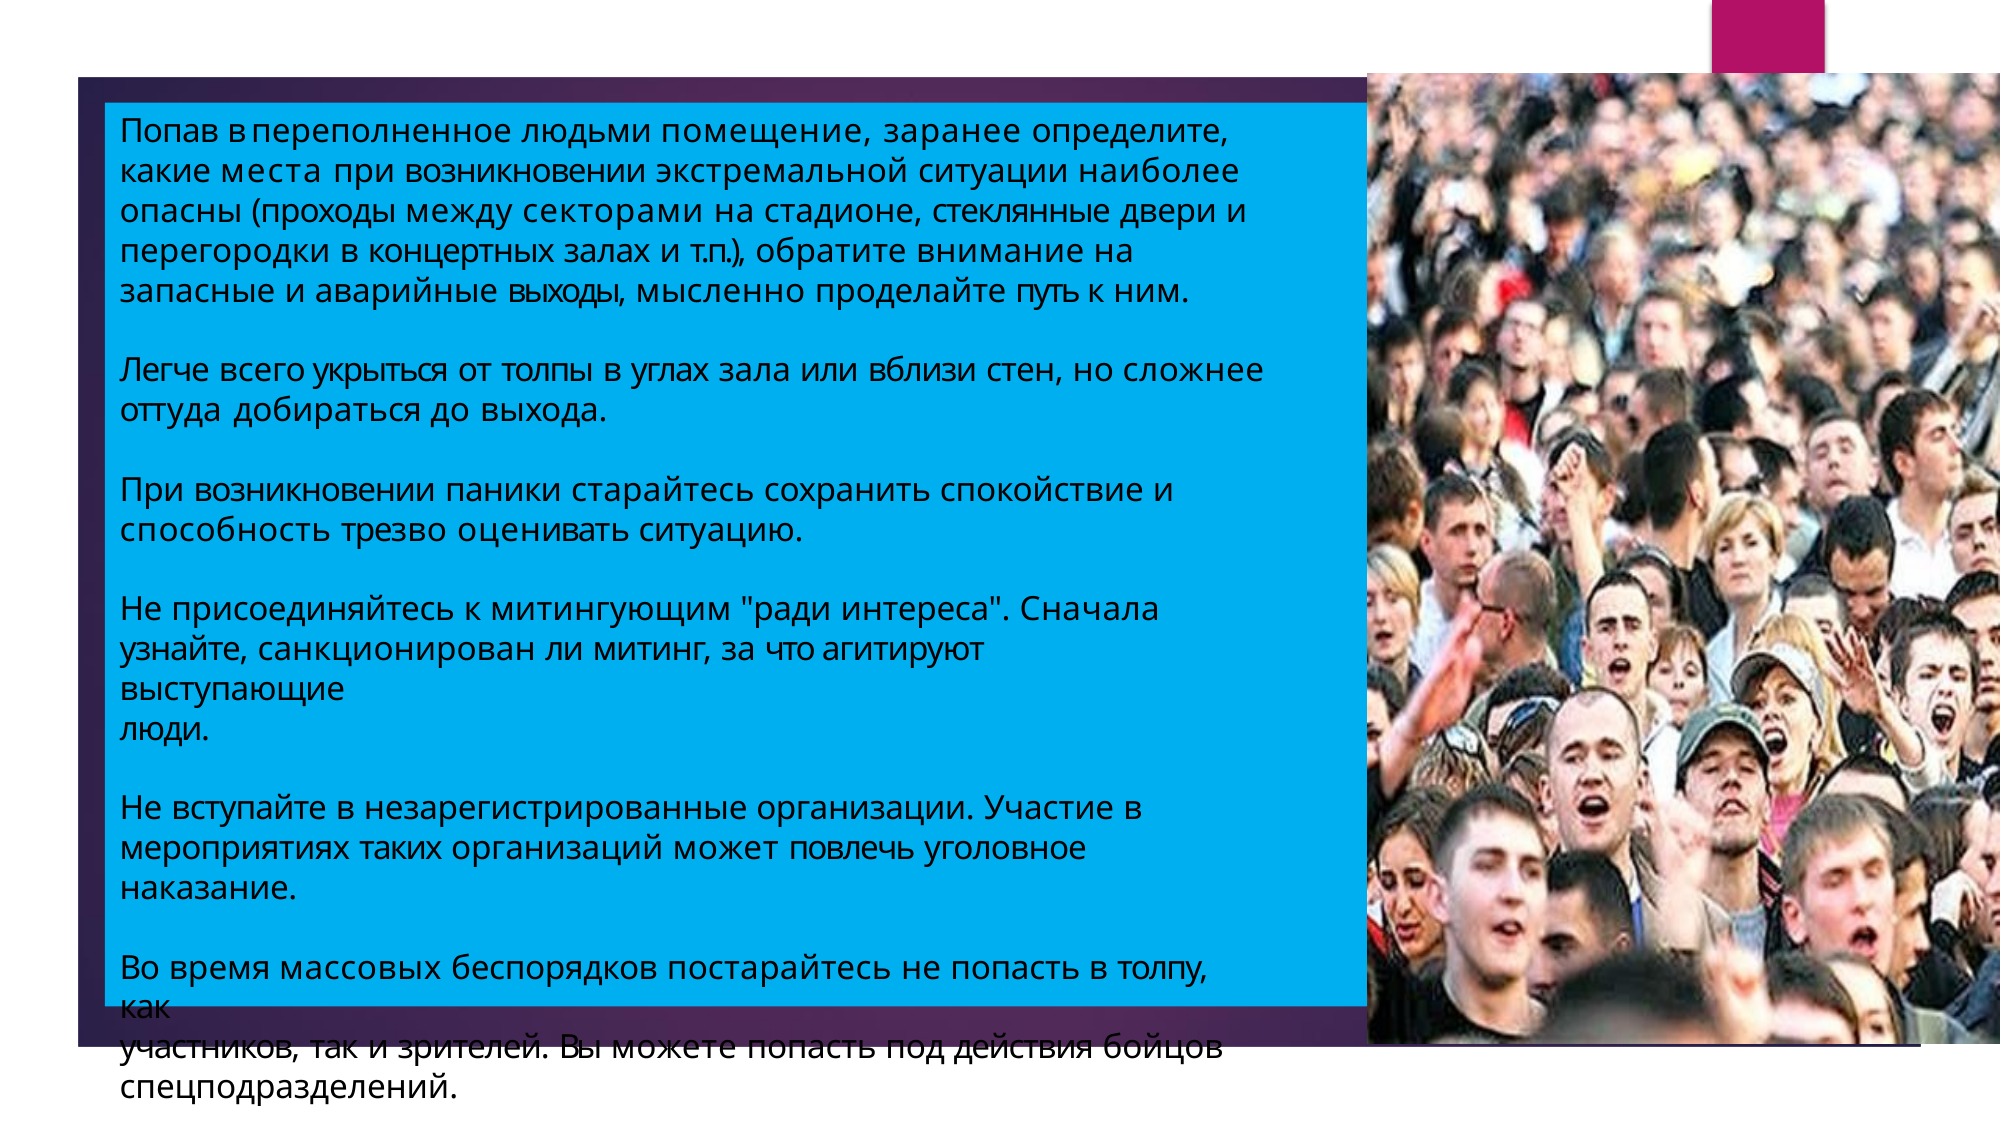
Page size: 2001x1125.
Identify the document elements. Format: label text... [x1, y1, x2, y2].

text_box Попав в переполненное людьми помещение, заранее определите, какие места при возникновении экстремальной ситуации наиболее опасны (проходы между секторами на стадионе, стеклянные двери и перегородки в концертных залах и т.п.), обратите внимание на запасные и аварийные выходы, мысленно проделайте путь к ним. Легче всего укрыться от толпы в углах зала или вблизи стен, но сложнее оттуда добираться до выхода. При возникновении паники старайтесь сохранить спокойствие и способность трезво оценивать ситуацию. Не присоединяйтесь к митингующим "ради интереса". Сначала узнайте, санкционирован ли митинг, за что агитируют выступающие люди. Не вступайте в незарегистрированные организации. Участие в мероприятиях таких организаций может повлечь уголовное наказание. Во время массовых беспорядков постарайтесь не попасть в толпу, как участников, так и зрителей. Вы можете попасть под действия бойцов спецподразделений. [117, 107, 1325, 1106]
picture [79, 0, 2000, 1046]
text_box [104, 102, 1361, 1007]
